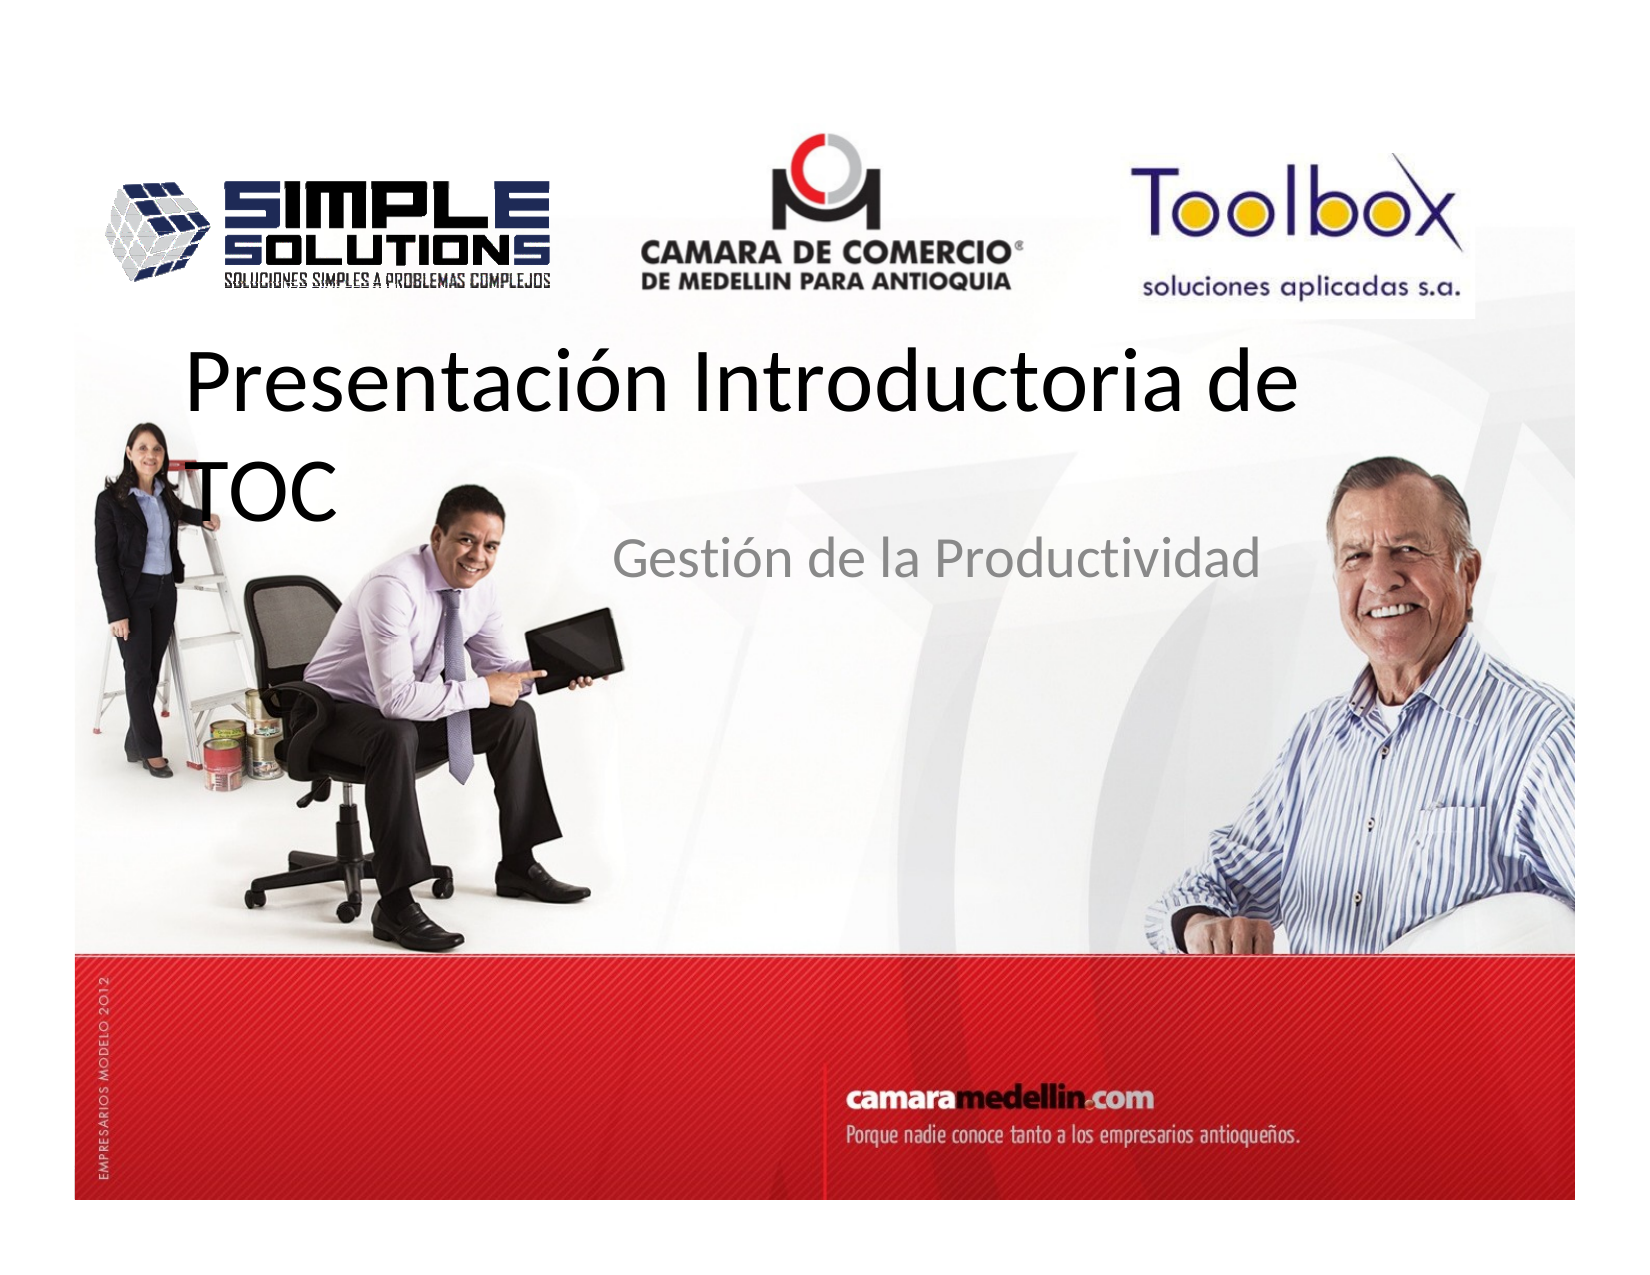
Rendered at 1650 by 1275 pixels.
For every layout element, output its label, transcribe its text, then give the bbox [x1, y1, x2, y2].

text_box [117, 259, 190, 269]
text_box [110, 244, 199, 249]
text_box [123, 267, 184, 277]
text_box [110, 198, 201, 215]
text_box [128, 277, 152, 282]
text_box [116, 188, 184, 198]
text_box Gestión de la Productividad [610, 518, 1265, 686]
text_box [225, 272, 380, 281]
text_box [74, 637, 1575, 1200]
text_box Presentación Introductoria de TOC [182, 320, 1468, 540]
text_box [112, 247, 197, 257]
text_box [108, 239, 201, 244]
text_box [106, 235, 204, 241]
text_box [74, 75, 1575, 637]
text_box [365, 276, 550, 284]
text_box [105, 232, 207, 237]
text_box [225, 188, 550, 266]
text_box [1120, 153, 1476, 319]
text_box [105, 221, 211, 233]
text_box [110, 215, 207, 221]
